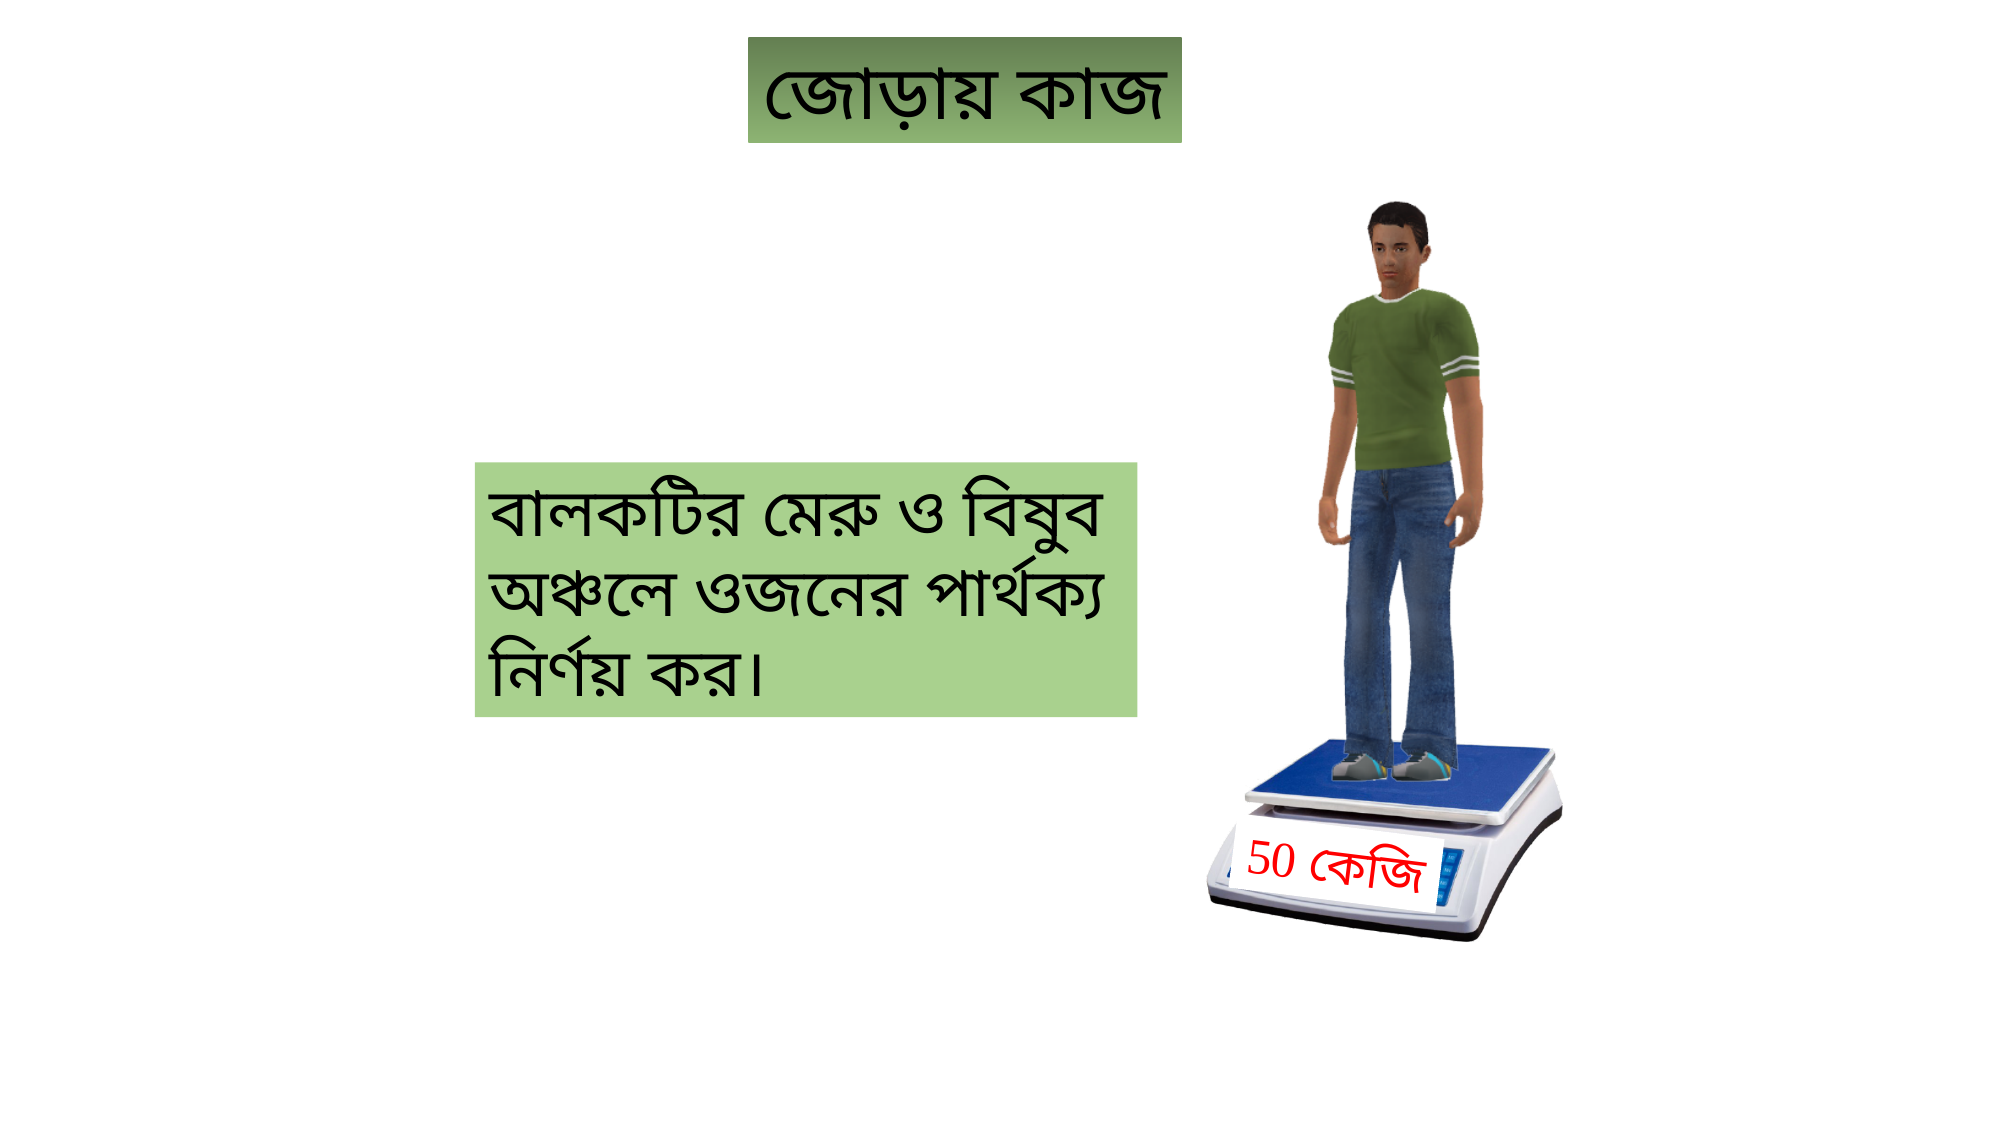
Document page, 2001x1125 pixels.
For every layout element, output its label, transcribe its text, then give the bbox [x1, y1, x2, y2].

text_box বালকটির মেরু ও বিষুব অঞ্চলে ওজনের পার্থক্য নির্ণয় কর। [474, 462, 1138, 718]
text_box জোড়ায় কাজ [748, 37, 1182, 143]
picture [1199, 199, 1577, 963]
